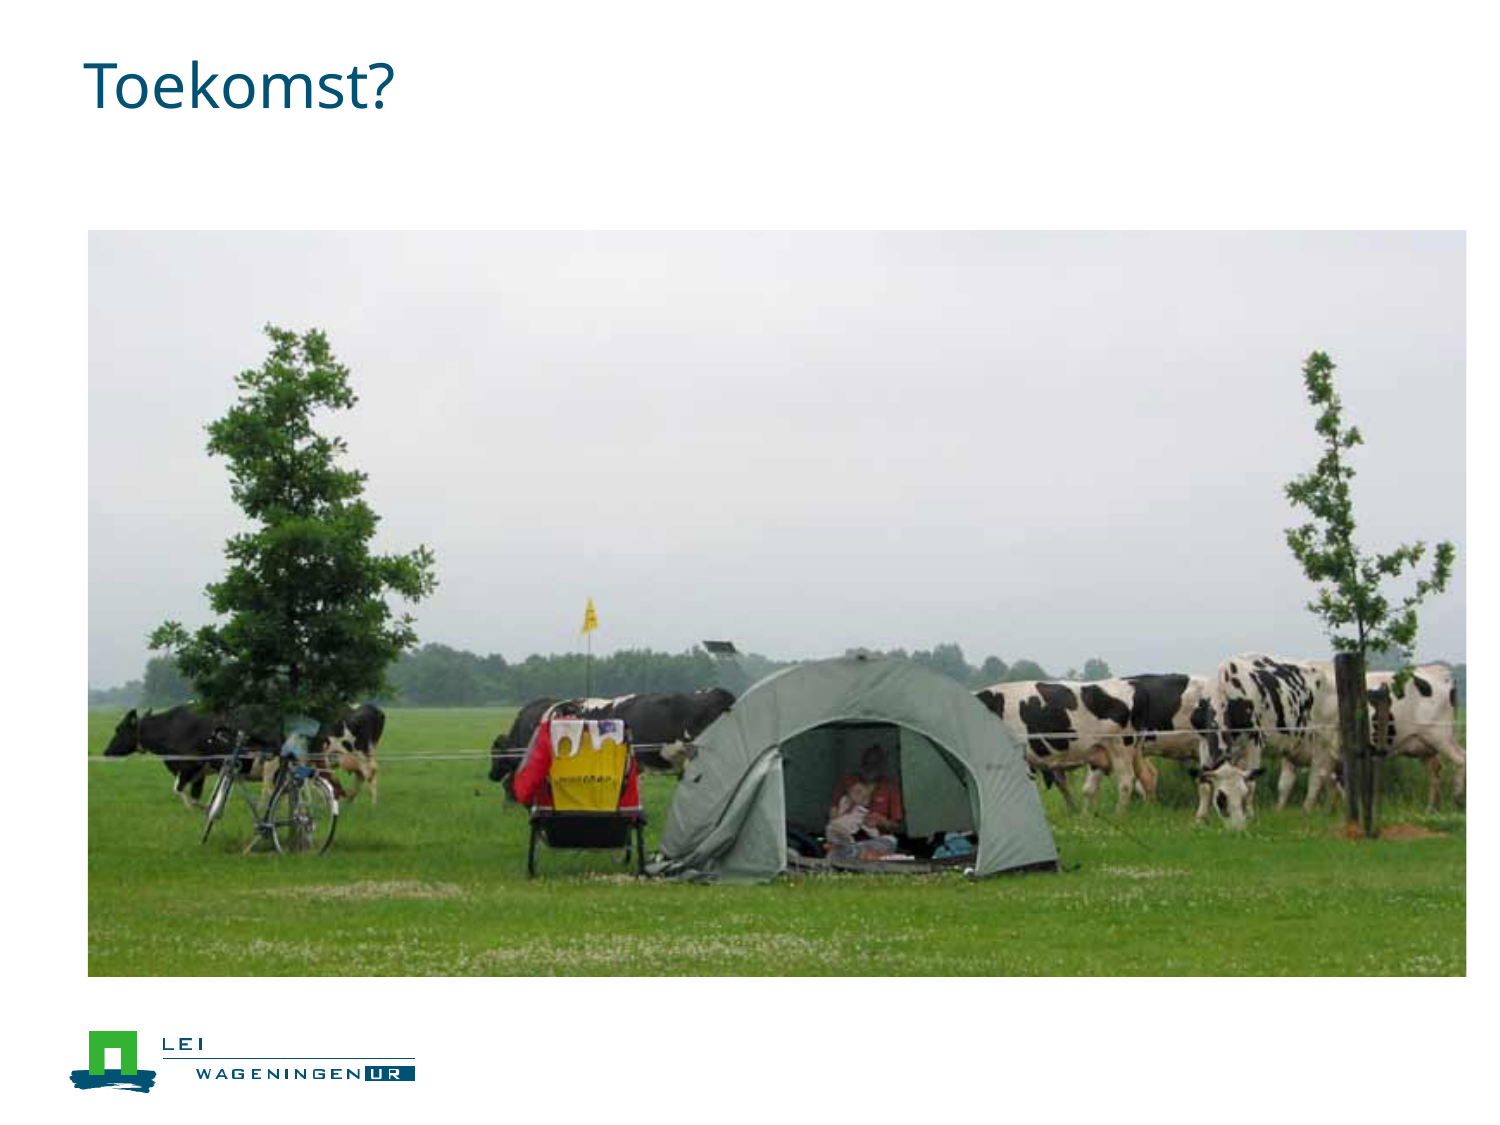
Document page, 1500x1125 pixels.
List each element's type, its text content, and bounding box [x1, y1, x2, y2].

picture [0, 0, 1500, 1125]
title Toekomst? [80, 37, 1466, 168]
